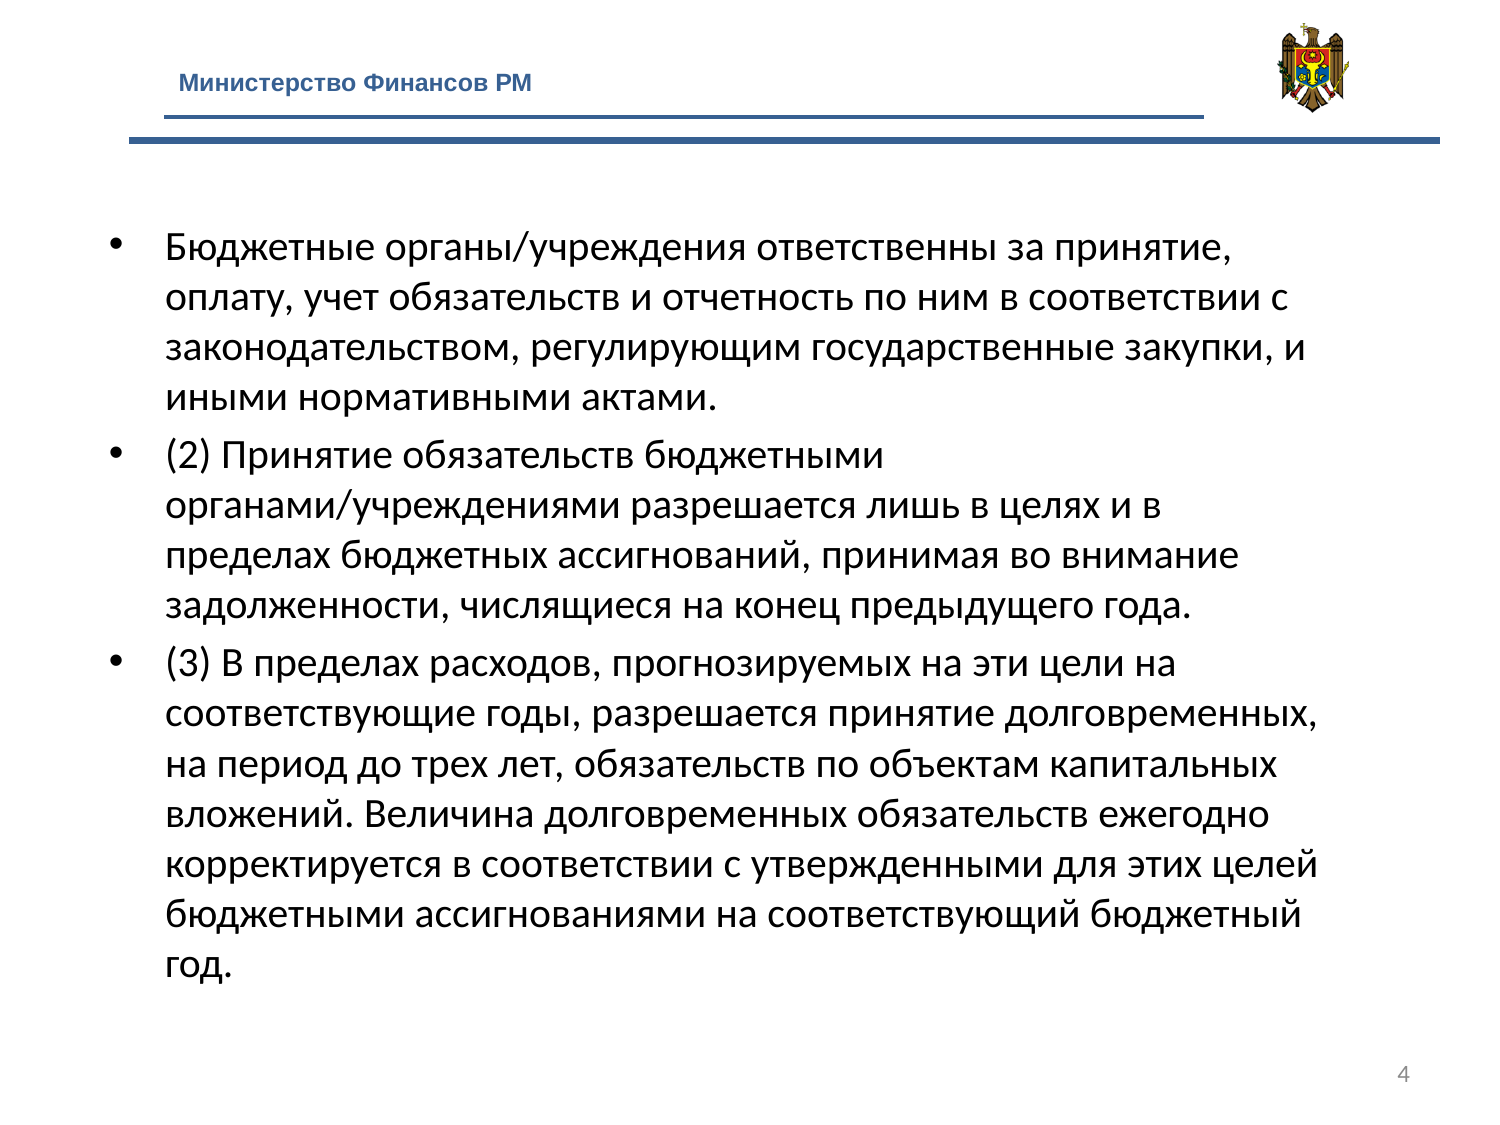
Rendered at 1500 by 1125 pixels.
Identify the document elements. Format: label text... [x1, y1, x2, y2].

text_box Министерство Финансов РМ [163, 58, 594, 104]
picture [1277, 23, 1349, 113]
list Бюджетные органы/учреждения ответственны за принятие, оплату, учет обязательств и отчетность по ним в соответствии с законодательством, регулирующим государственные закупки, и иными нормативными актами. (2) Принятие обязательств бюджетными органами/учреждениями разрешается лишь в целях и в пределах бюджетных ассигнований, принимая во внимание задолженности, числящиеся на конец предыдущего года. (3) В пределах расходов, прогнозируемых на эти цели на соответствующие годы, разрешается принятие долговременных, на период до трех лет, обязательств по объектам капитальных вложений. Величина долговременных обязательств ежегодно корректируется в соответствии с утвержденными для этих целей бюджетными ассигнованиями на соответствующий бюджетный год. [93, 210, 1350, 997]
slide_number 4 [1074, 1042, 1425, 1103]
